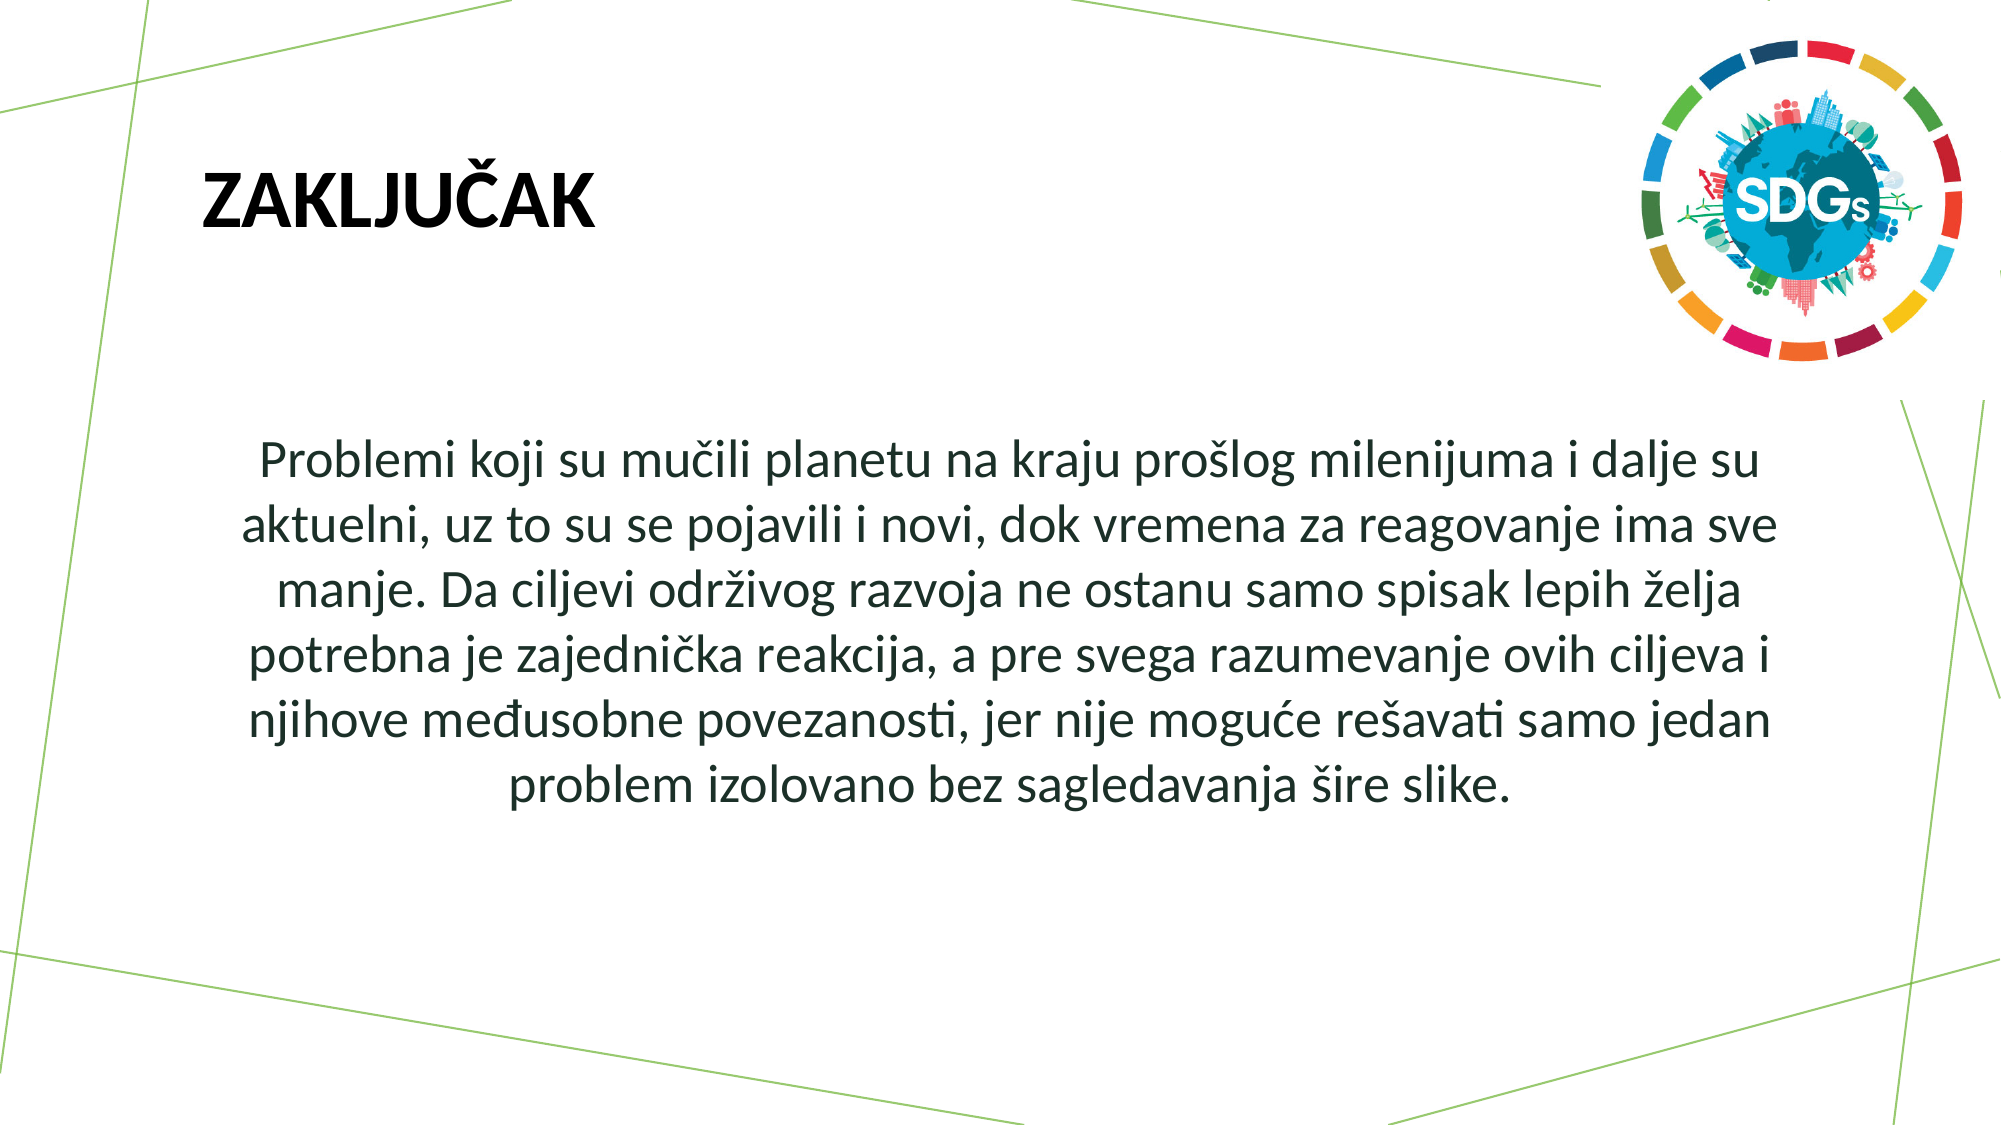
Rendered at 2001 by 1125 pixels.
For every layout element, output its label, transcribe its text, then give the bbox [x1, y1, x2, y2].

picture [1601, 1, 2000, 401]
title Zaključak [187, 87, 1601, 315]
list Problemi koji su mučili planetu na kraju prošlog milenijuma i dalje su aktuelni, uz to su se pojavili i novi, dok vremena za reagovanje ima sve manje. Da ciljevi održivog razvoja ne ostanu samo spisak lepih želja potrebna je zajednička reakcija, a pre svega razumevanje ovih ciljeva i njihove međusobne povezanosti, jer nije moguće rešavati samo jedan problem izolovano bez sagledavanja šire slike. [187, 329, 1813, 990]
